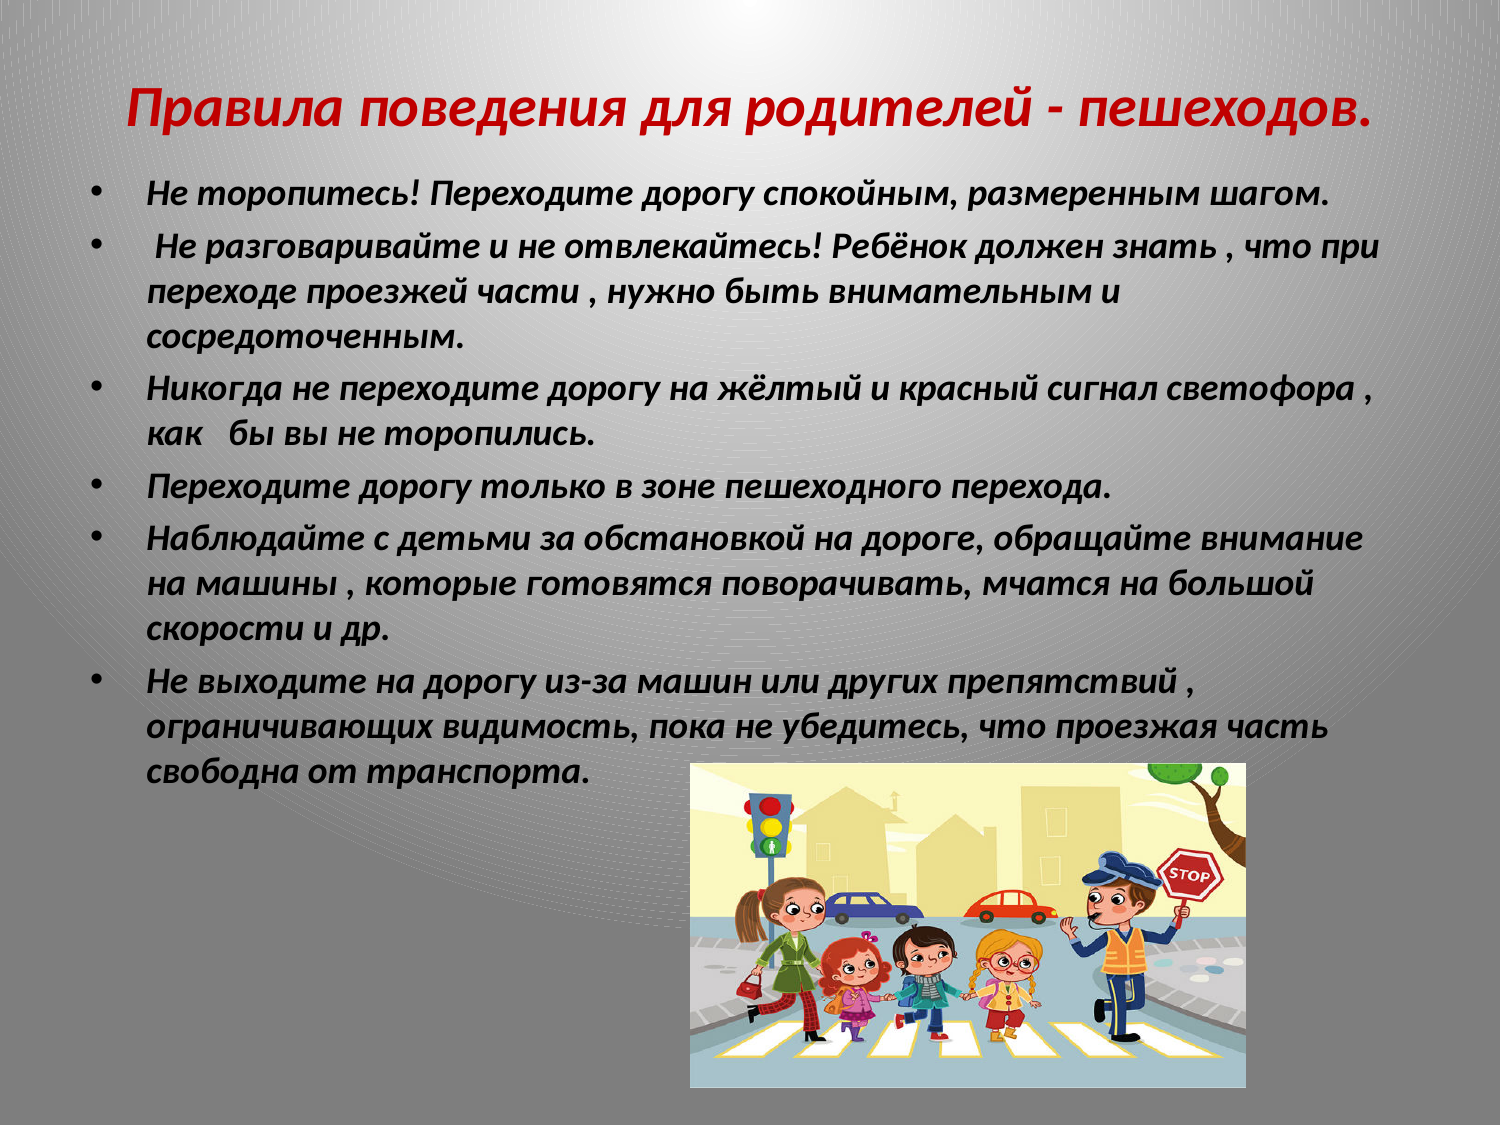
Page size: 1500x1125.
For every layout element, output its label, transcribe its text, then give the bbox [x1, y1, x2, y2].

title Правила поведения для родителей - пешеходов. [75, 45, 1425, 160]
list Не торопитесь! Переходите дорогу спокойным, размеренным шагом. Не разговаривайте и не отвлекайтесь! Ребёнок должен знать , что при переходе проезжей части , нужно быть внимательным и сосредоточенным. Никогда не переходите дорогу на жёлтый и красный сигнал светофора , как бы вы не торопились. Переходите дорогу только в зоне пешеходного перехода. Наблюдайте с детьми за обстановкой на дороге, обращайте внимание на машины , которые готовятся поворачивать, мчатся на большой скорости и др. Не выходите на дорогу из-за машин или других препятствий , ограничивающих видимость, пока не убедитесь, что проезжая часть свободна от транспорта. [75, 160, 1425, 1005]
picture [690, 762, 1246, 1089]
